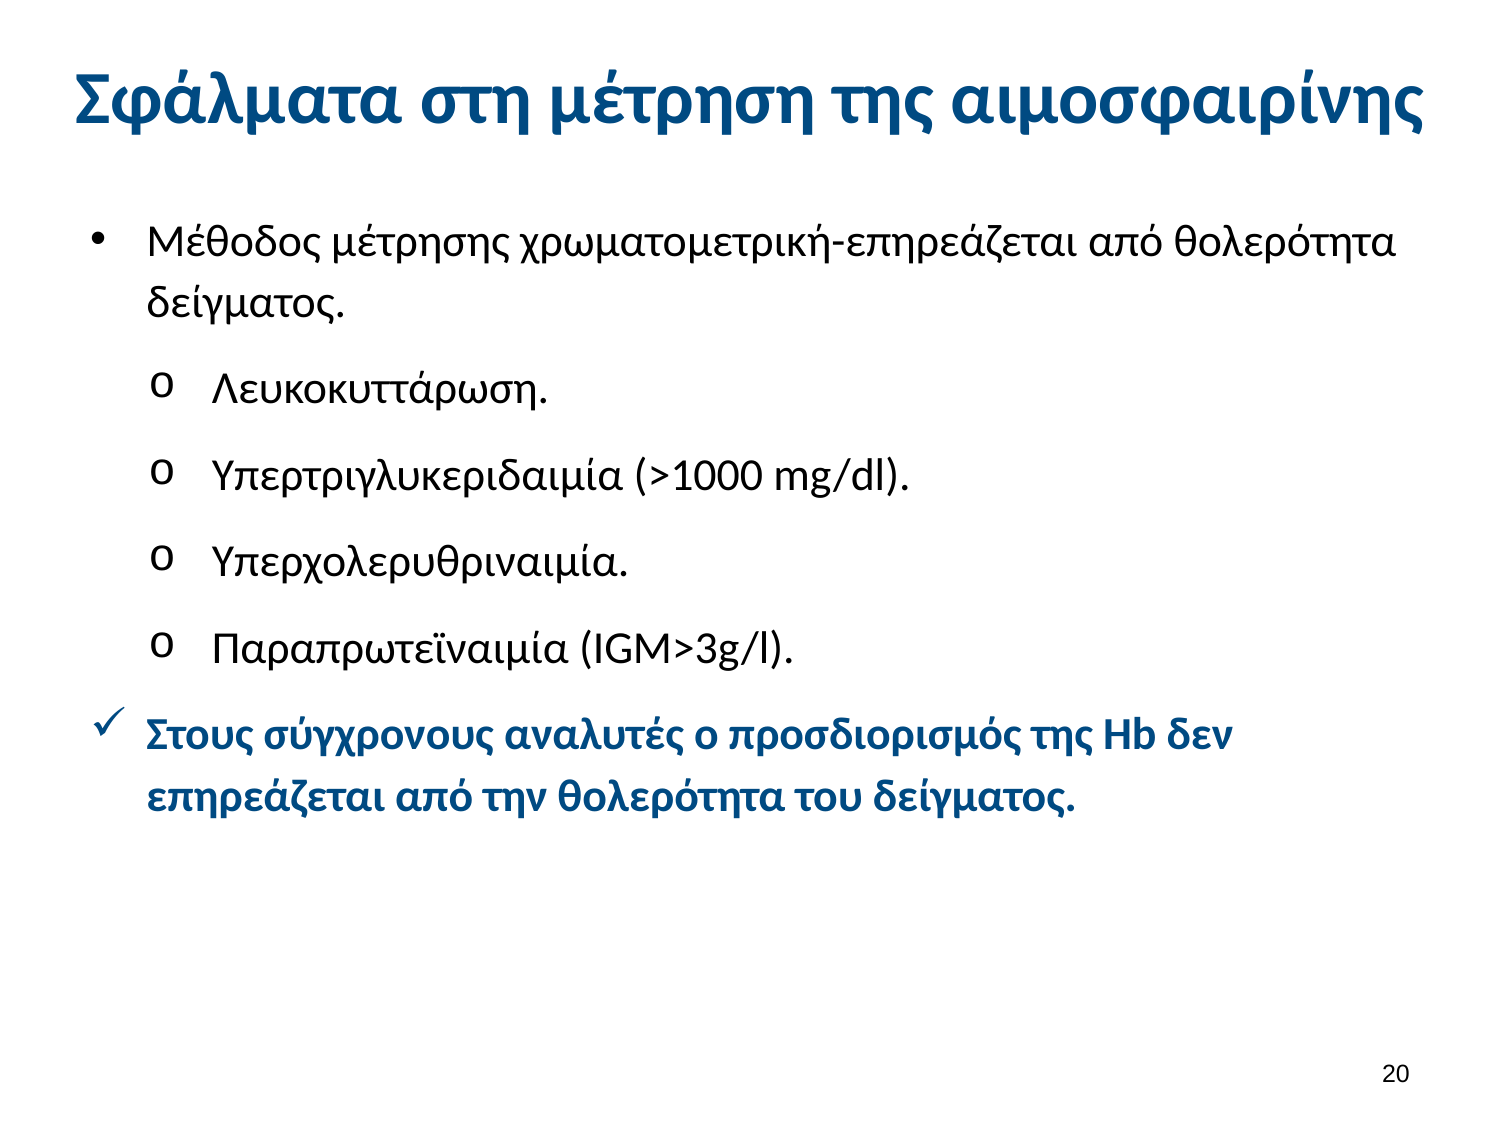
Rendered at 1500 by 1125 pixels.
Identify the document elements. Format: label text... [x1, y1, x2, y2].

title Σφάλματα στη μέτρηση της αιμοσφαιρίνης [0, 19, 1500, 169]
list Μέθοδος μέτρησης χρωματομετρική-επηρεάζεται από θολερότητα δείγματος. Λευκοκυττάρωση. Υπερτριγλυκεριδαιμία (>1000 mg/dl). Υπερχολερυθριναιμία. Παραπρωτεϊναιμία (IGM>3g/l). Στους σύγχρονους αναλυτές ο προσδιορισμός της Hb δεν επηρεάζεται από την θολερότητα του δείγματος. [75, 196, 1425, 1024]
slide_number 19 [1074, 1042, 1425, 1103]
